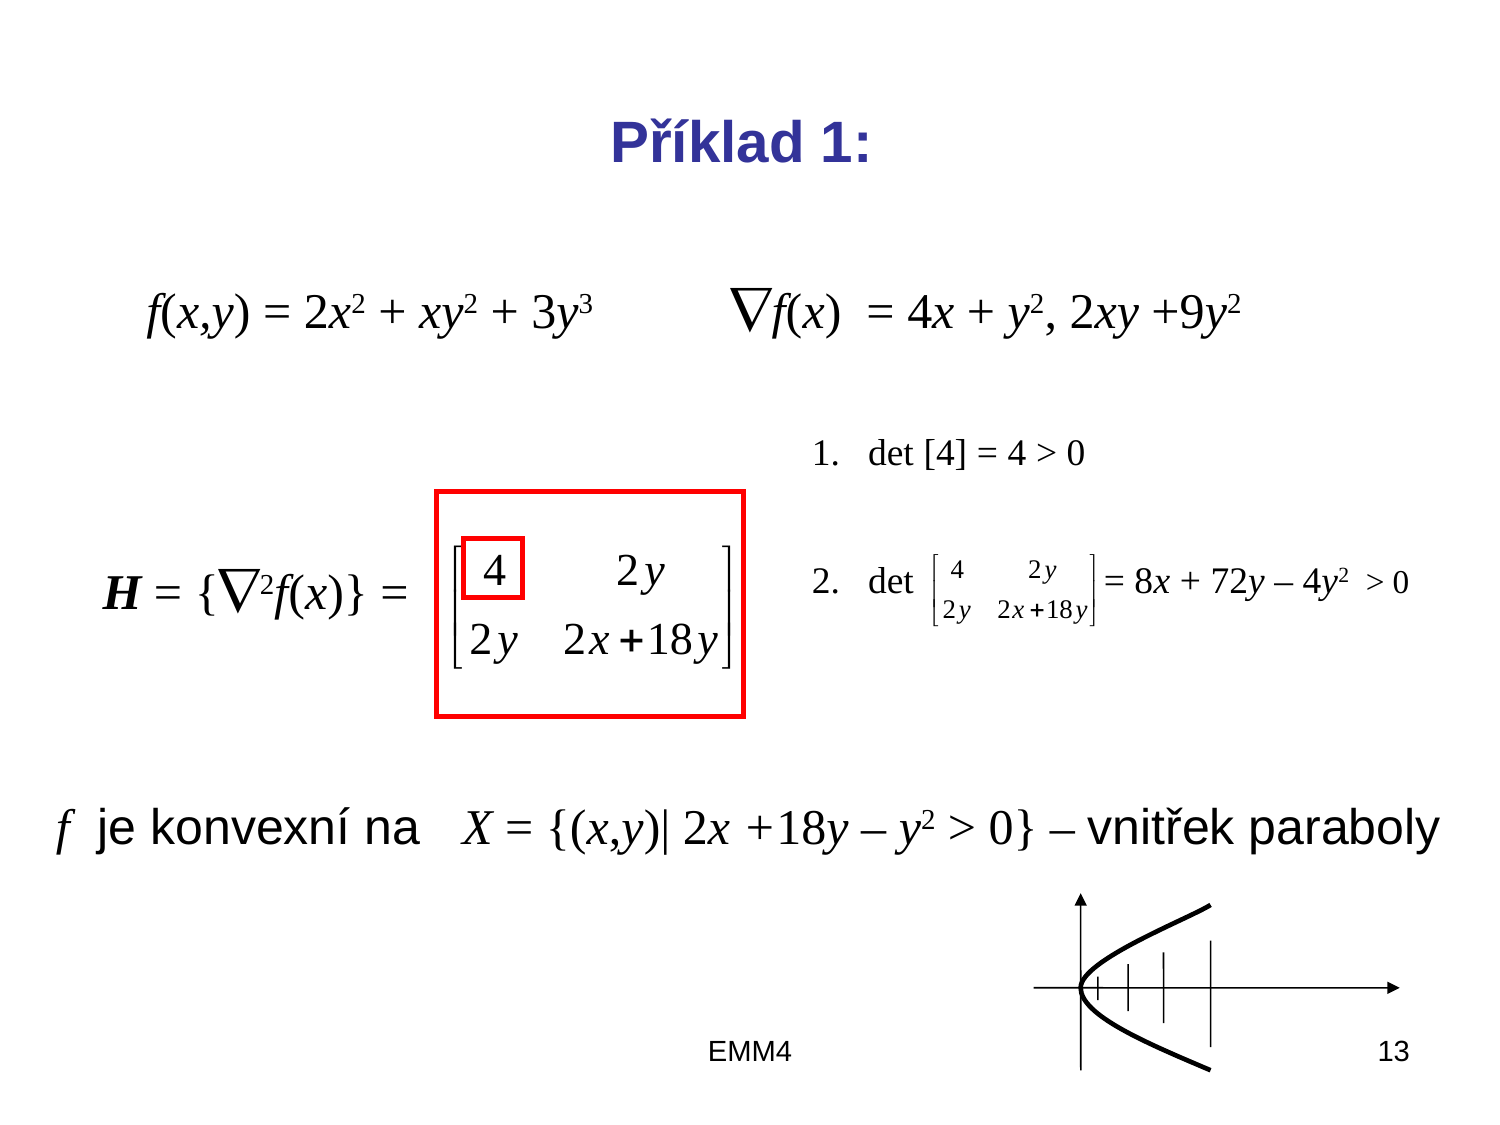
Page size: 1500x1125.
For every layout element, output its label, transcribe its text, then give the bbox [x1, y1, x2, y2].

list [926, 550, 1105, 632]
text_box det [4] = 4 > 0 det = 8x + 72y – 4y2 > 0 [797, 420, 1459, 665]
list f(x,y) = 2x2 + xy2 + 3y3 f(x) = 4x + y2, 2xy +9y2 H = {2f(x)} = [75, 262, 1447, 786]
footer EMM4 [512, 1024, 988, 1103]
text_box f je konvexní na X = {(x,y)| 2x +18y – y2 > 0} – vnitřek paraboly [41, 786, 1500, 862]
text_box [442, 538, 748, 677]
list f(x,y) = 2x2 + xy2 + 3y3 f(x) = 4x + y2, 2xy +9y2 H = {2f(x)} = [75, 862, 1447, 1005]
slide_number 13 [1074, 1024, 1426, 1103]
text_box [436, 491, 744, 717]
text_box [1074, 893, 1087, 984]
text_box [1080, 904, 1211, 1071]
title Příklad 1: [75, 45, 1425, 233]
text_box [1211, 981, 1400, 995]
